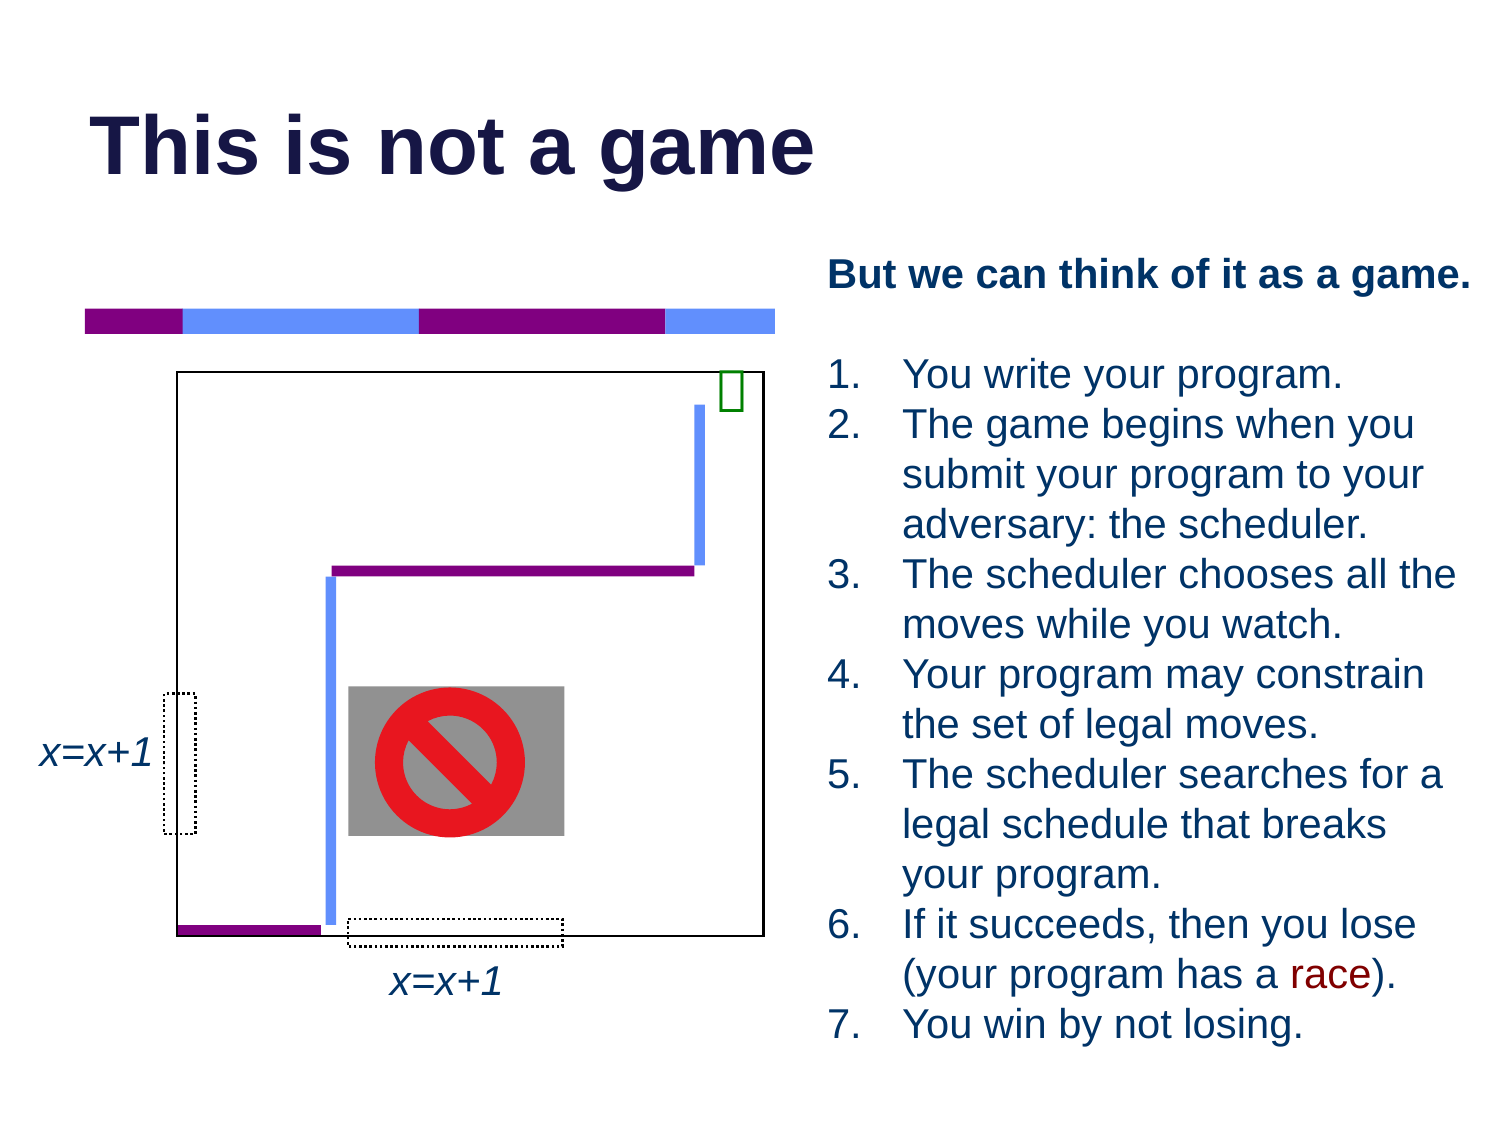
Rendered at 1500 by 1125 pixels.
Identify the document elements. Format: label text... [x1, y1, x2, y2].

title This is not a game [75, 0, 1425, 200]
text_box [164, 693, 171, 717]
text_box But we can think of it as a game. You write your program. The game begins when you submit your program to your adversary: the scheduler. The scheduler chooses all the moves while you watch. Your program may constrain the set of legal moves. The scheduler searches for a legal schedule that breaks your program. If it succeeds, then you lose (your program has a race). You win by not losing. [812, 239, 1488, 1055]
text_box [176, 371, 764, 936]
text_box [84, 308, 776, 335]
text_box  [699, 346, 785, 432]
text_box x=x+1 [24, 717, 171, 833]
text_box x=x+1 [374, 946, 538, 1062]
